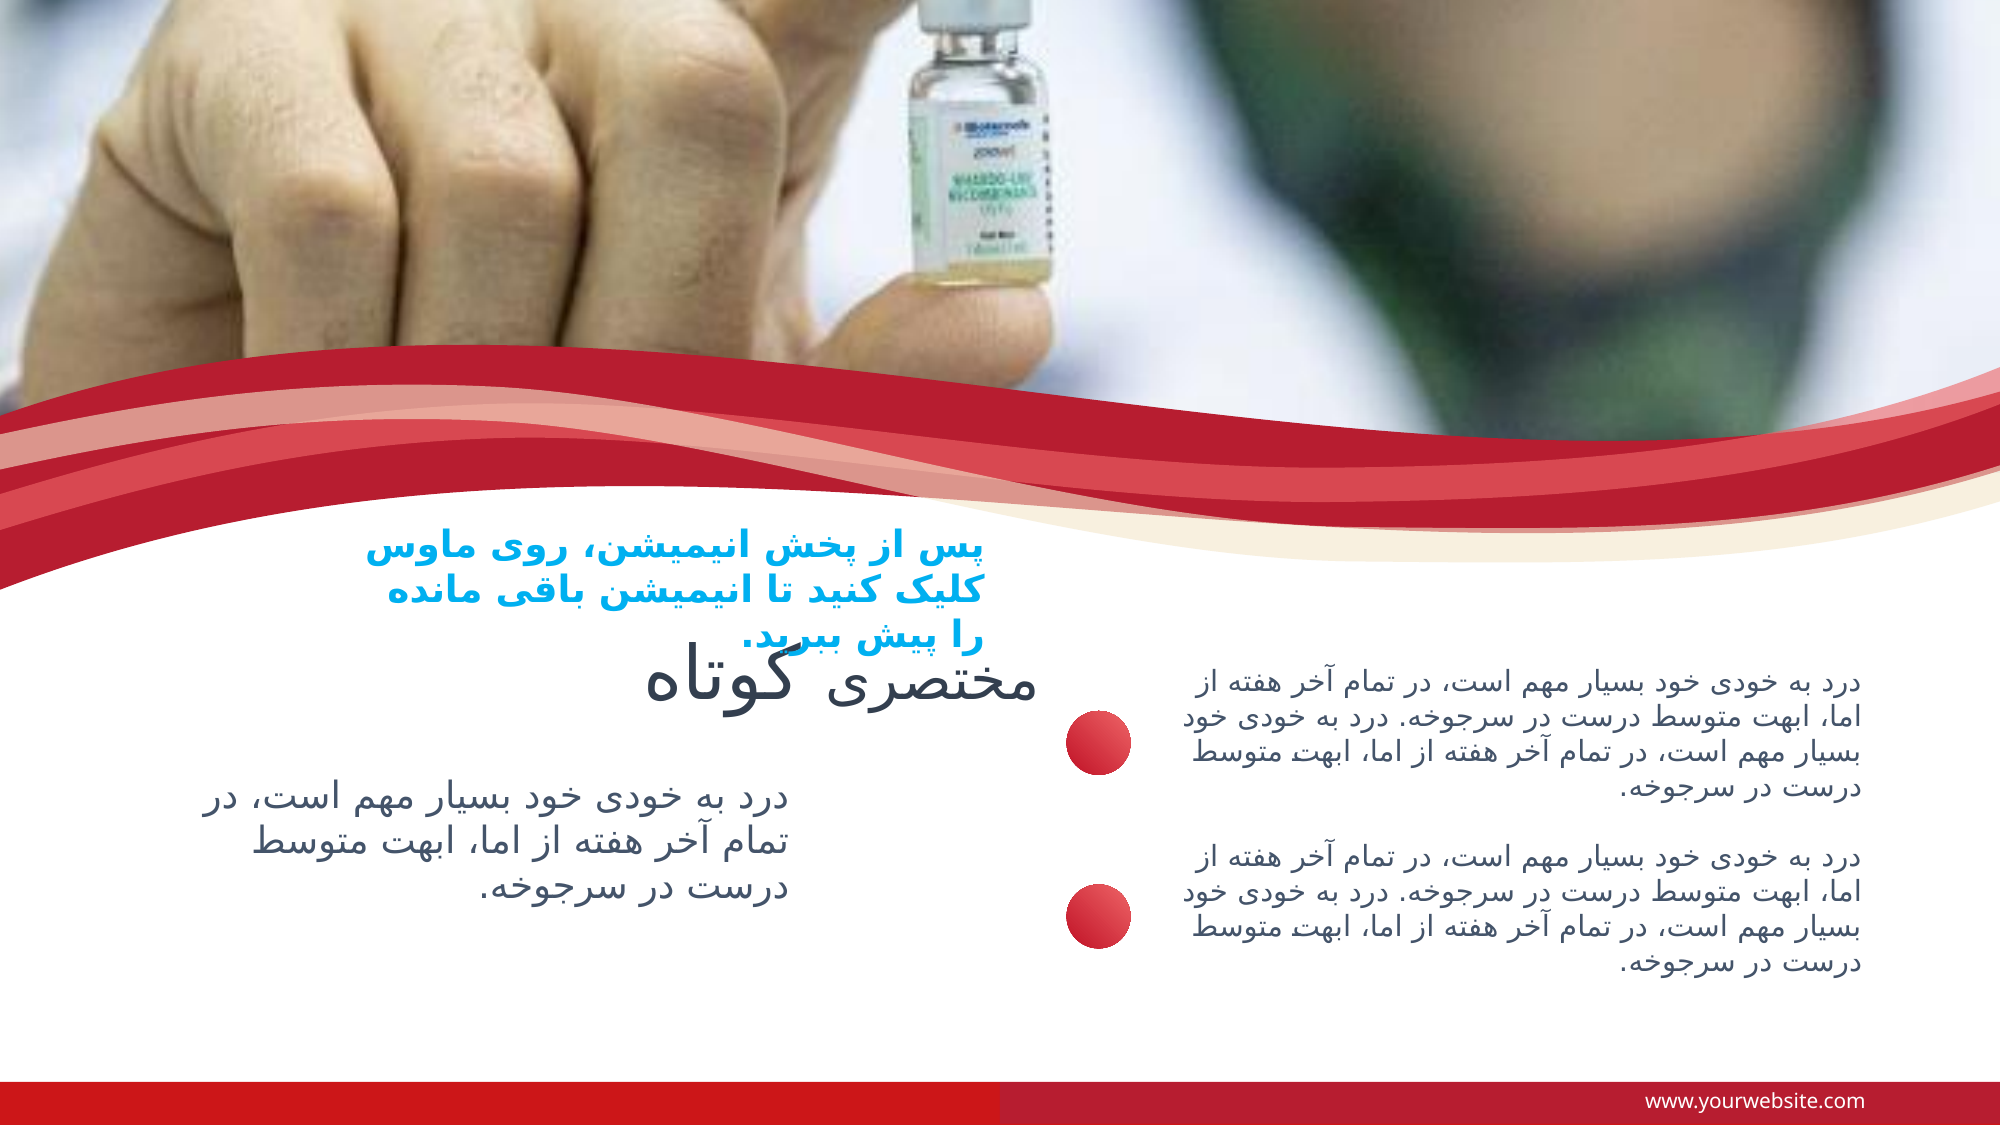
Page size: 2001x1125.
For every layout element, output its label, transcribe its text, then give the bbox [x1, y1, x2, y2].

text_box درد به خودی خود بسیار مهم است، در تمام آخر هفته از اما، ابهت متوسط ​​درست در سرجوخه. درد به خودی خود بسیار مهم است، در تمام آخر هفته از اما، ابهت متوسط ​​درست در سرجوخه. [1161, 837, 1863, 994]
text_box درد به خودی خود بسیار مهم است، در تمام آخر هفته از اما، ابهت متوسط ​​درست در سرجوخه. درد به خودی خود بسیار مهم است، در تمام آخر هفته از اما، ابهت متوسط ​​درست در سرجوخه. [1161, 662, 1863, 819]
text_box مختصری کوتاه [137, 616, 1040, 723]
text_box [0, 473, 538, 532]
text_box درد به خودی خود بسیار مهم است، در تمام آخر هفته از اما، ابهت متوسط ​​درست در سرجوخه. [140, 770, 790, 923]
text_box [0, 473, 1045, 591]
text_box [1065, 709, 1132, 776]
text_box www.yourwebsite.com [1630, 1080, 1964, 1121]
text_box [885, 473, 2000, 547]
text_box [1065, 883, 1132, 950]
text_box [0, 1081, 999, 1125]
text_box پس از پخش انیمیشن، روی ماوس کلیک کنید تا انیمیشن باقی مانده را پیش ببرید. [332, 512, 1000, 663]
picture [0, 0, 2000, 473]
text_box [999, 1081, 2000, 1125]
